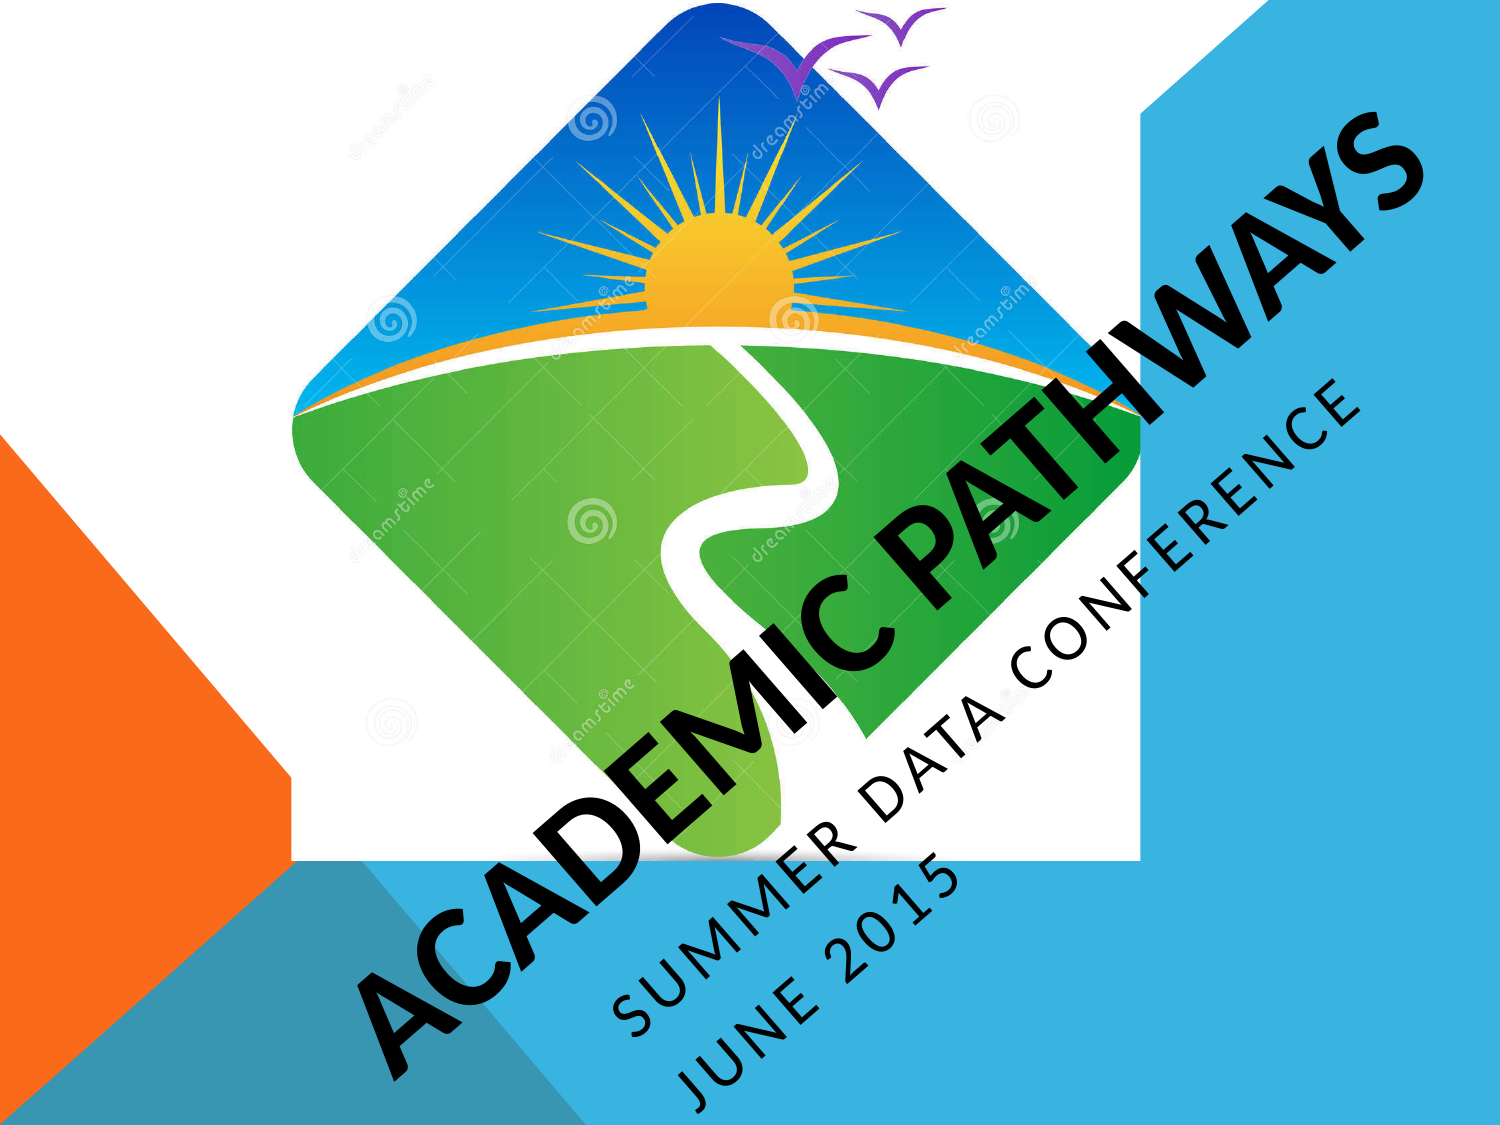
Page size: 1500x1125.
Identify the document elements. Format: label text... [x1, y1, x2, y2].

subtitle Summer Data Conference June 2015 [578, 869, 1012, 1125]
subtitle Summer Data Conference June 2015 [1146, 300, 1500, 752]
picture [291, 3, 1141, 861]
title Academic Pathways [274, 869, 689, 1117]
title Academic Pathways [1146, 18, 1496, 472]
